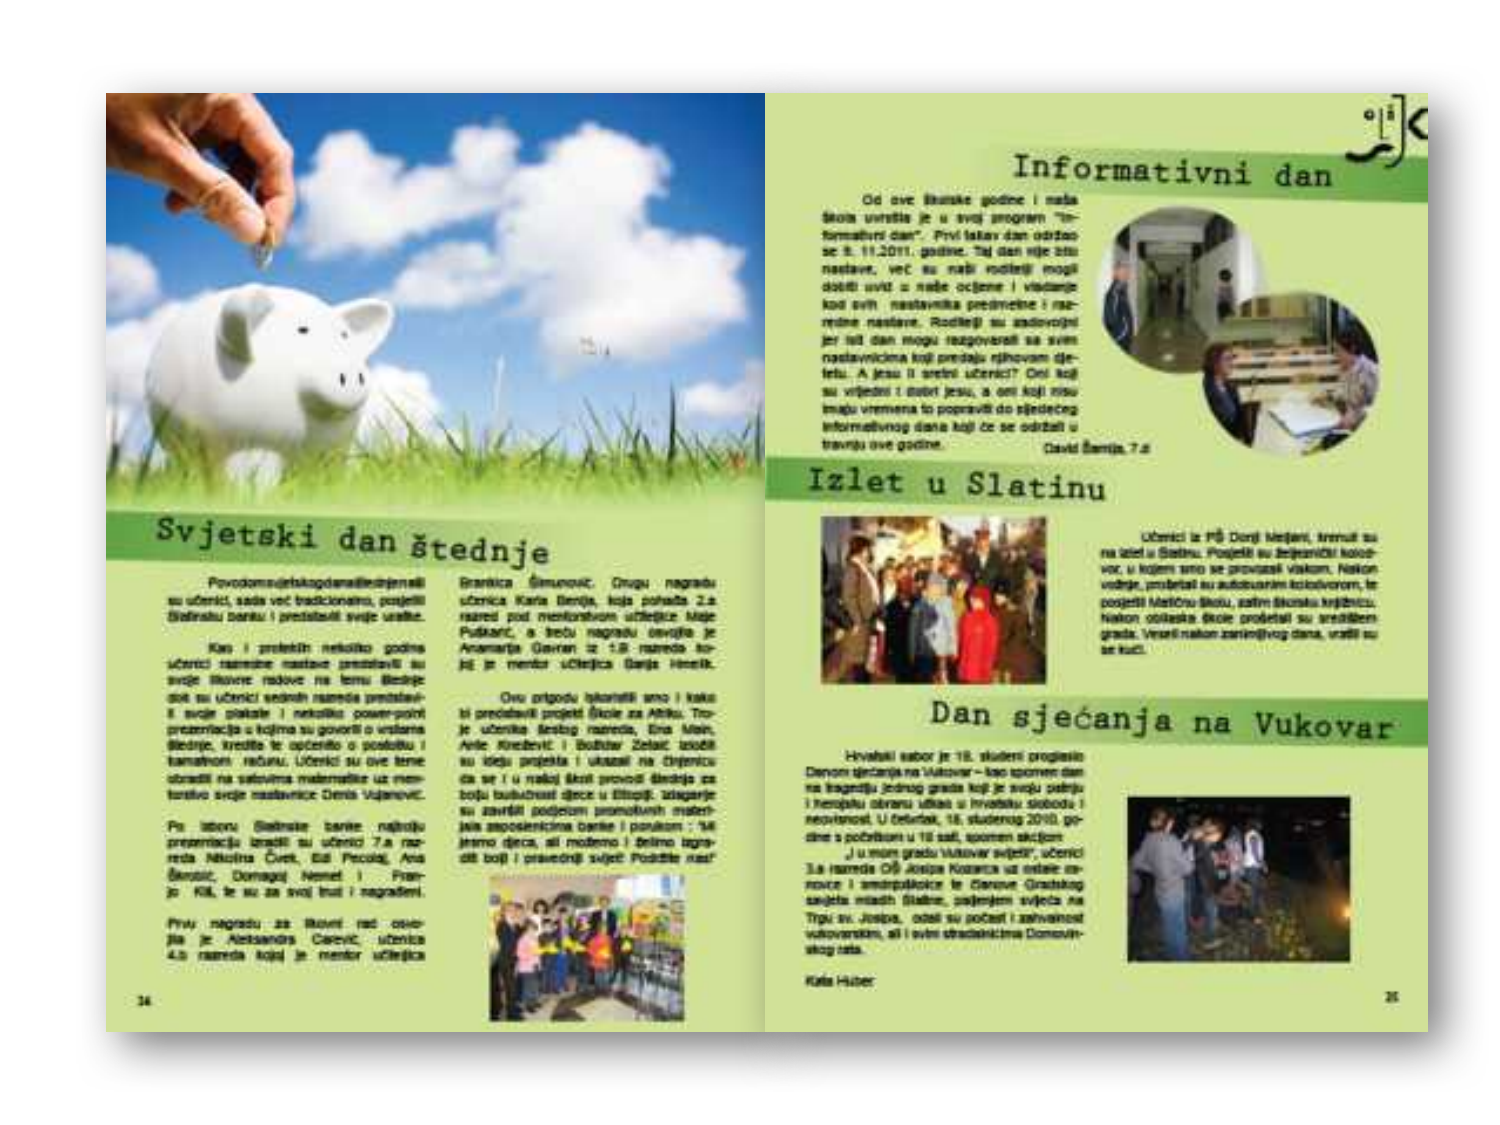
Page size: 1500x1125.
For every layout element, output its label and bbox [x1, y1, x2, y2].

picture [106, 93, 1428, 1032]
